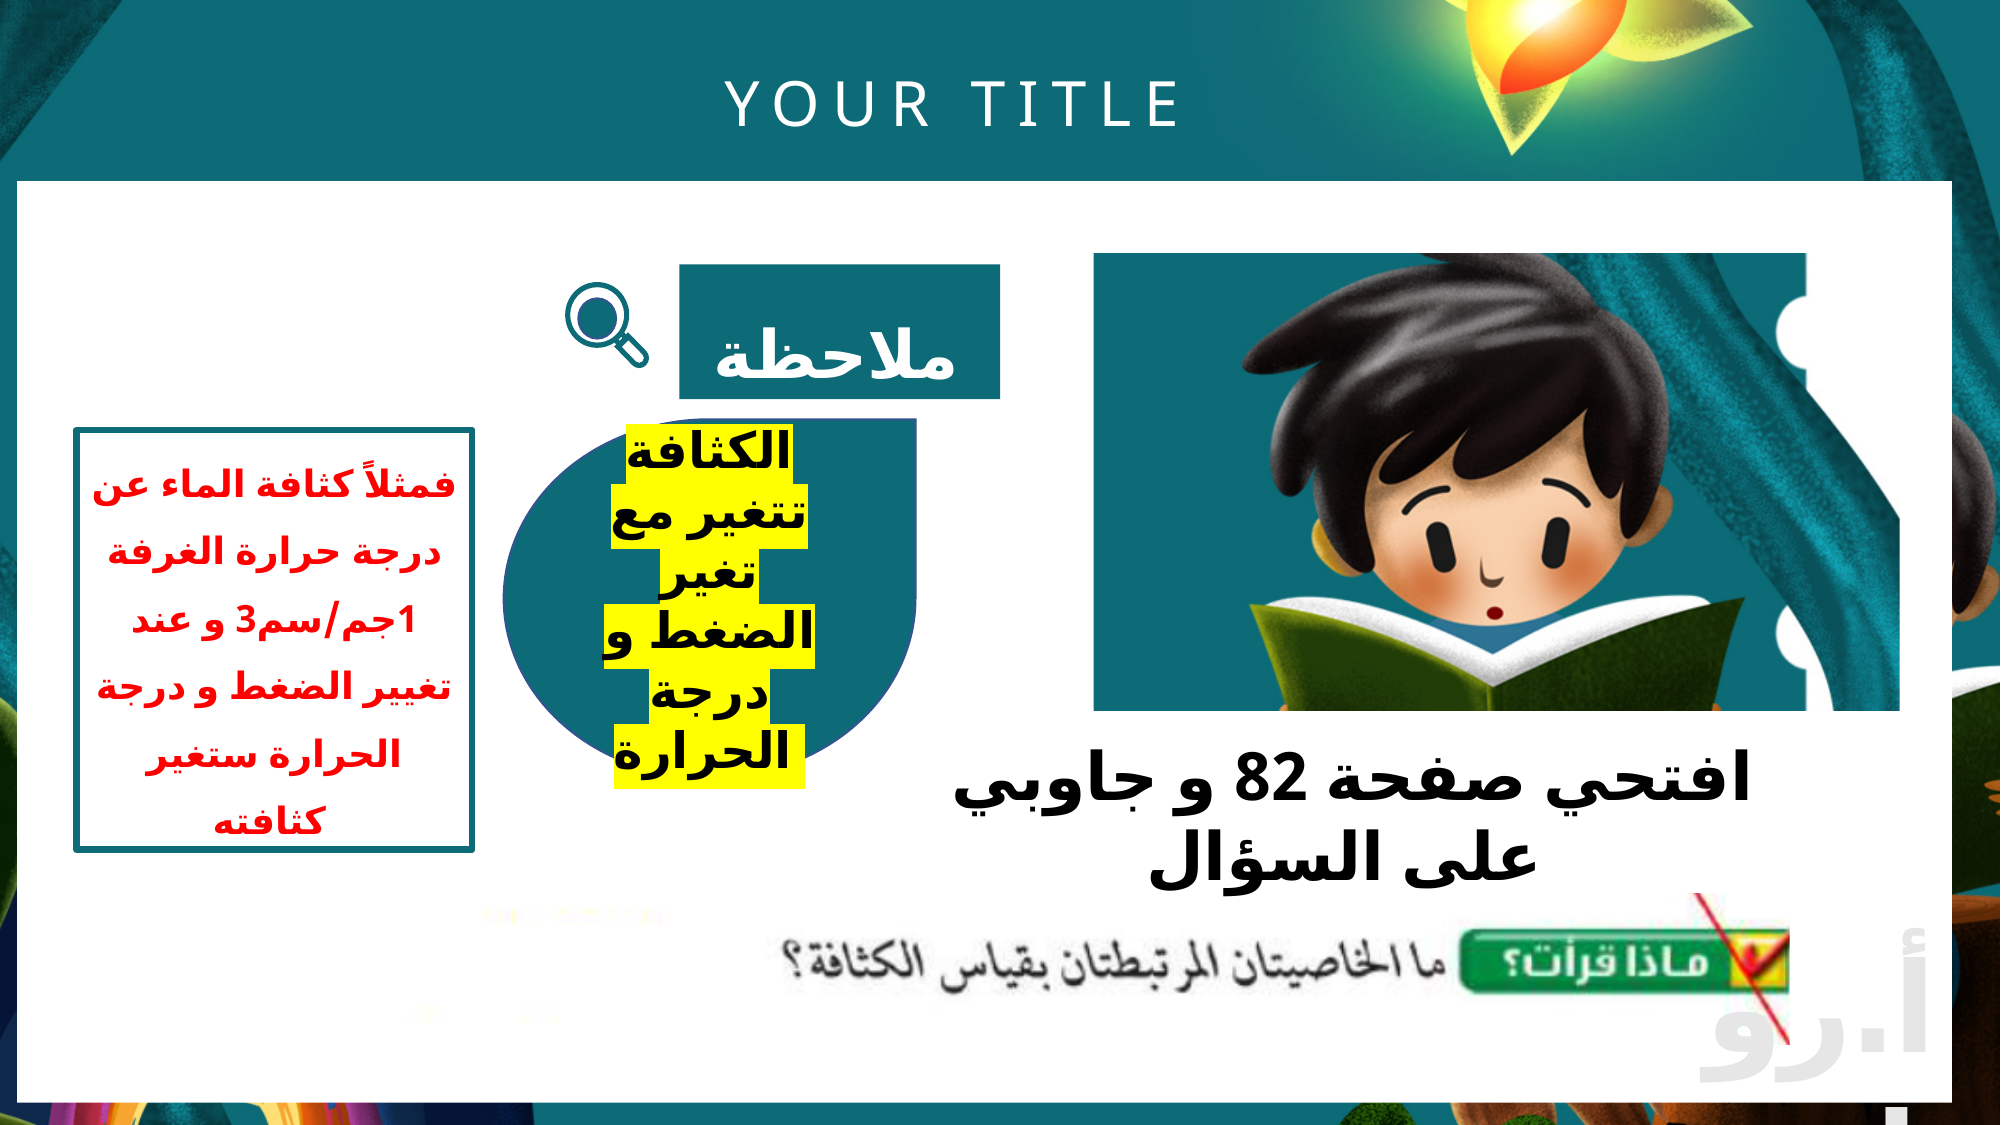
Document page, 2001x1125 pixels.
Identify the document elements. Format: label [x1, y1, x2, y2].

text_box [0, 0, 2000, 1125]
text_box [76, 264, 1001, 711]
picture [311, 883, 1790, 1045]
